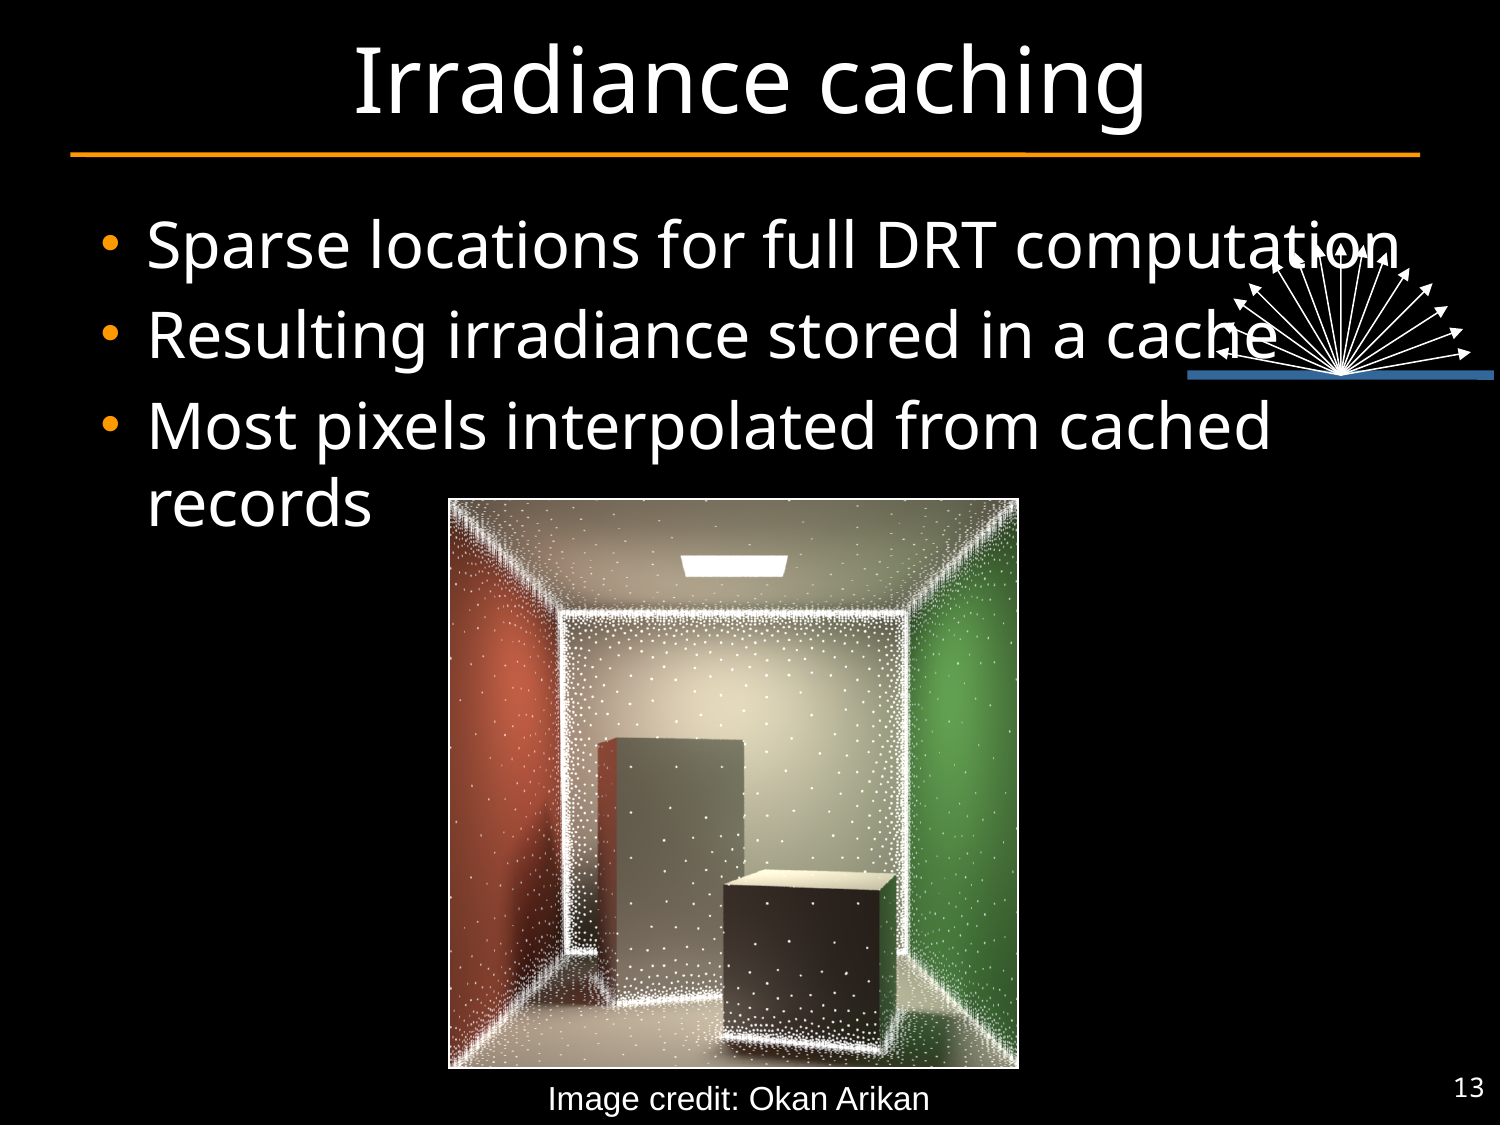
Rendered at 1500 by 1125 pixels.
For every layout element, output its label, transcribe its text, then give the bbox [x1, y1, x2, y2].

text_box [1187, 242, 1495, 376]
picture [449, 499, 1018, 1068]
title Irradiance caching [84, 13, 1421, 155]
text_box Image credit: Okan Arikan [532, 1077, 946, 1125]
list Sparse locations for full DRT computation Resulting irradiance stored in a cache Most pixels interpolated from cached records [74, 196, 1426, 1006]
slide_number 13 [1149, 1062, 1500, 1125]
